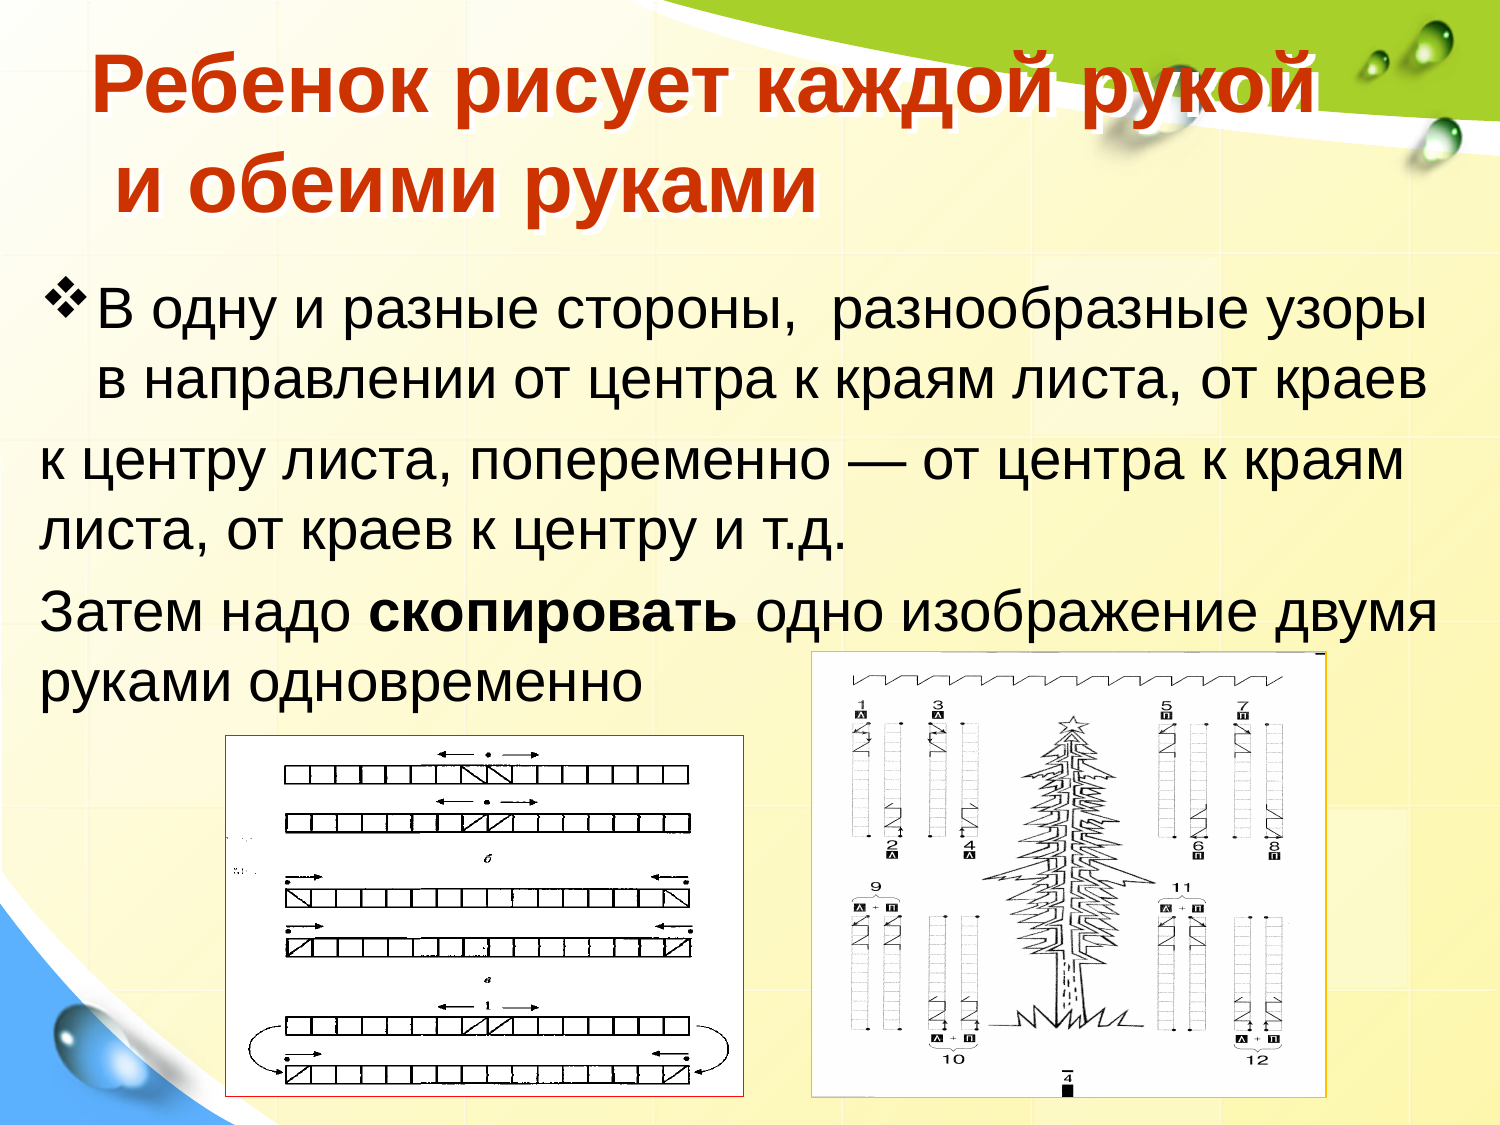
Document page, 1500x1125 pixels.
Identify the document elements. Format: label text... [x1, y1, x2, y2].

picture [0, 734, 745, 1125]
picture [1057, 0, 1500, 262]
list В одну и разные стороны, разнообразные узоры в направлении от центра к краям ли­ста, от краев к центру листа, попеременно — от центра к краям лис­та, от краев к центру и т.д. Затем надо скопировать одно изобра­жение двумя руками одновременно [24, 262, 1476, 1005]
picture [812, 652, 1326, 1098]
title Ребенок рисует каждой рукой и обеими руками [75, 53, 1425, 206]
